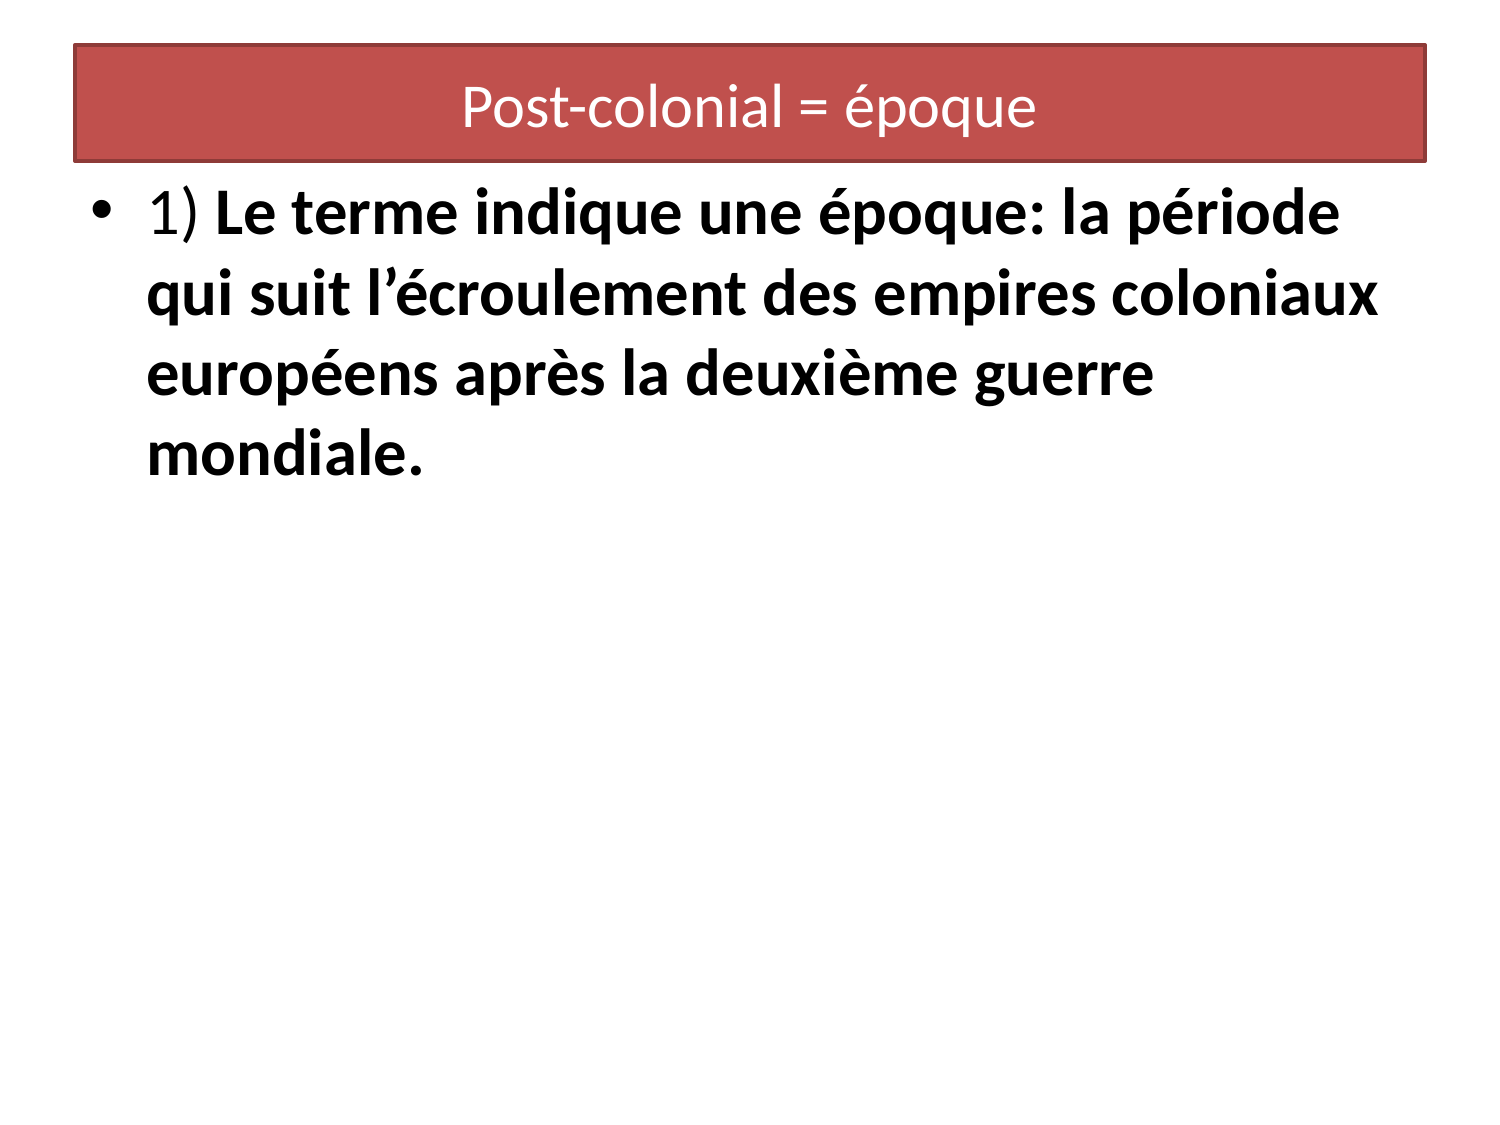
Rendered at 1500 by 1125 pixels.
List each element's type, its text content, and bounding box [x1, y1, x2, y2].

title Post-colonial = époque [73, 43, 1427, 163]
list 1) Le terme indique une époque: la période qui suit l’écroulement des empires coloniaux européens après la deuxième guerre mondiale. [75, 160, 1425, 1059]
